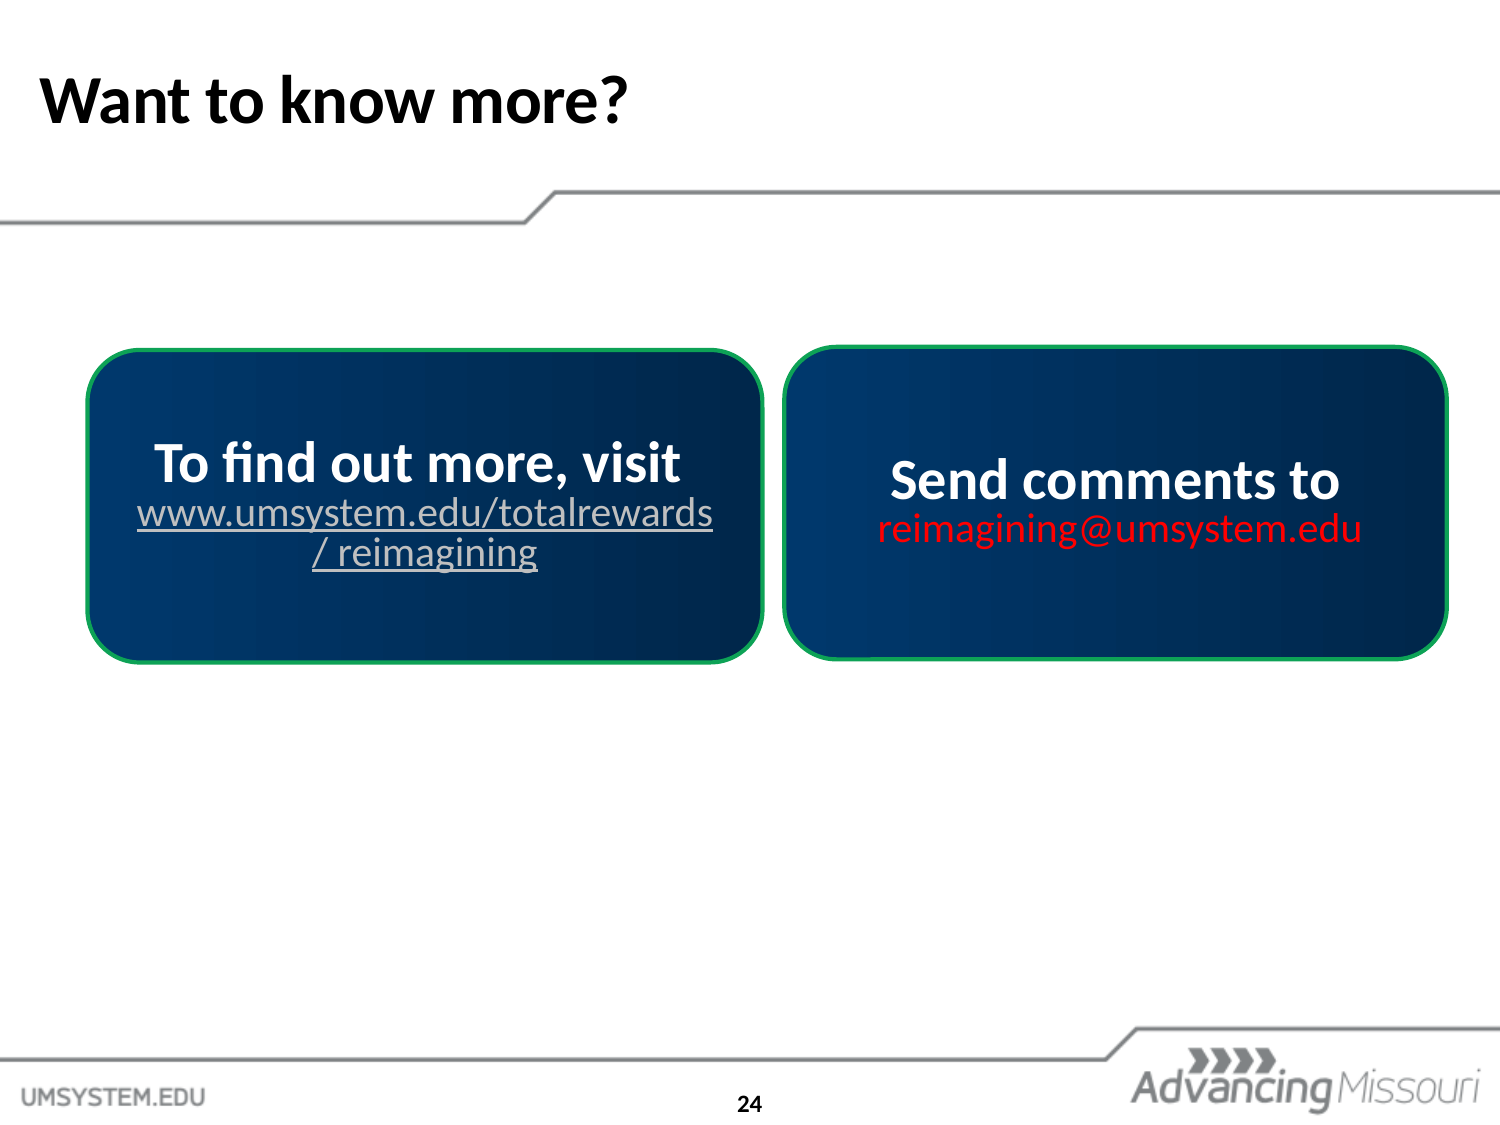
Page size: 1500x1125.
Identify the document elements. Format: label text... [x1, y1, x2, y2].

text_box To find out more, visit www.umsystem.edu/totalrewards/ reimagining [85, 347, 765, 665]
text_box Send comments to reimagining@umsystem.edu [782, 344, 1449, 662]
title Want to know more? [24, 12, 1475, 200]
